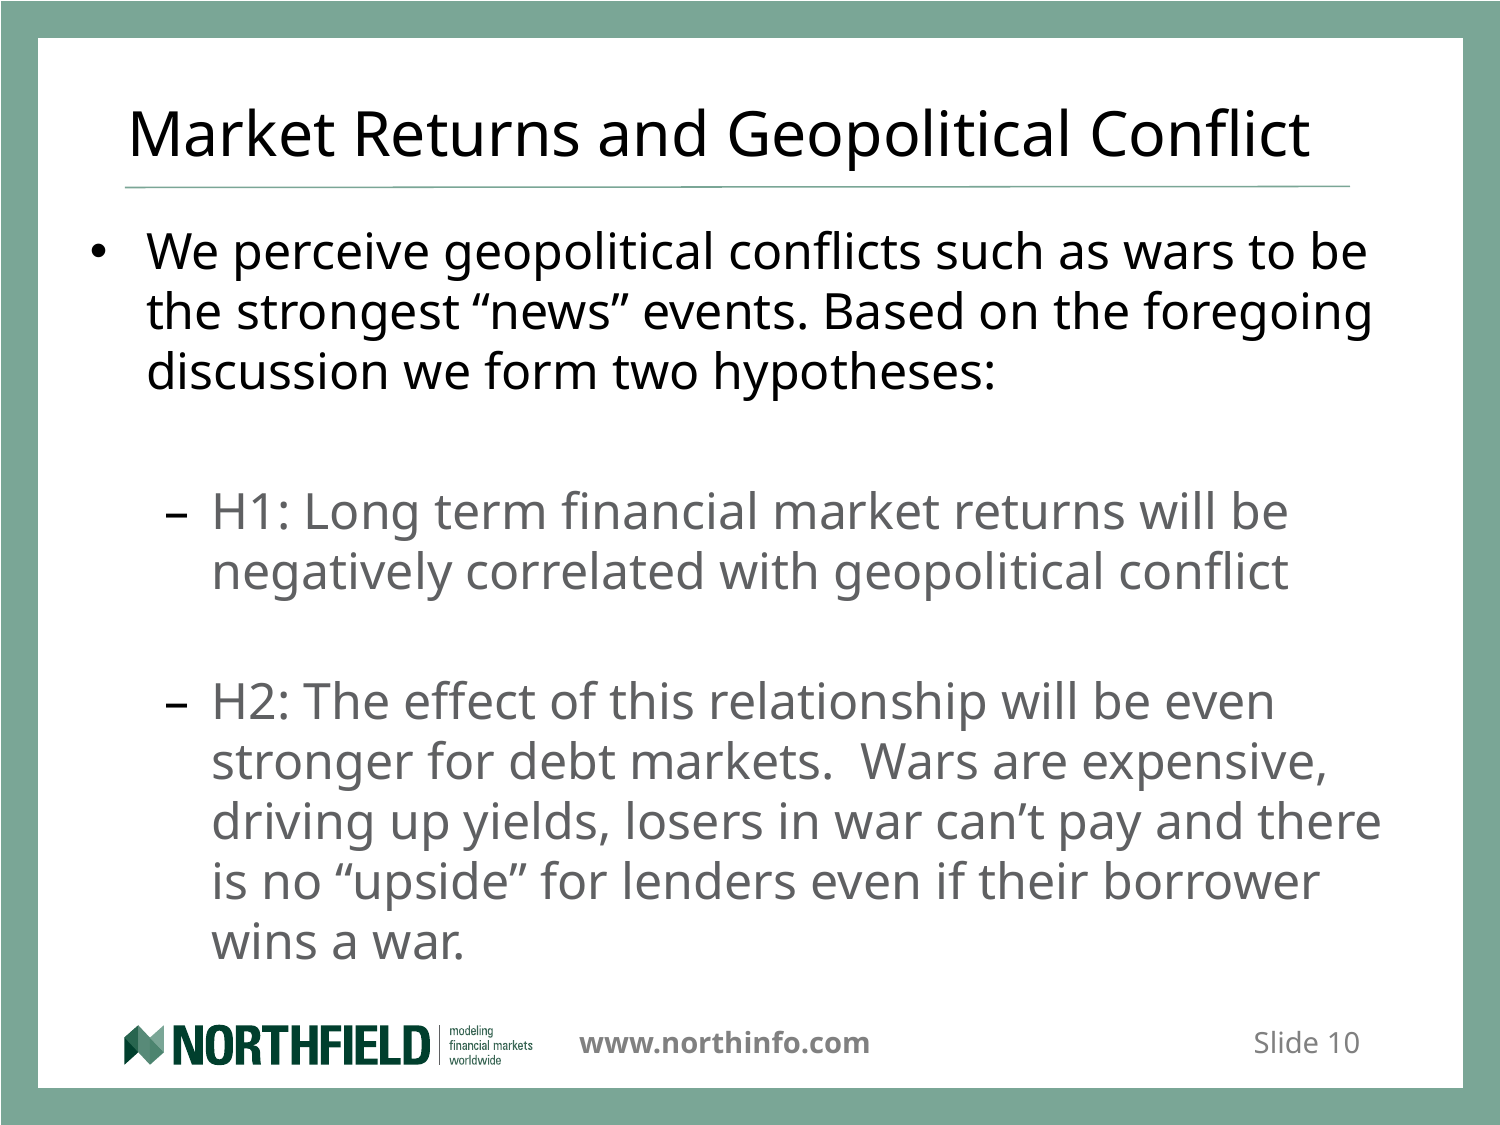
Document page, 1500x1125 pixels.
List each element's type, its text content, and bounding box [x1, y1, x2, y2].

title Market Returns and Geopolitical Conflict [112, 86, 1463, 191]
list We perceive geopolitical conflicts such as wars to be the strongest “news” events. Based on the foregoing discussion we form two hypotheses: H1: Long term financial market returns will be negatively correlated with geopolitical conflict H2: The effect of this relationship will be even stronger for debt markets. Wars are expensive, driving up yields, losers in war can’t pay and there is no “upside” for lenders even if their borrower wins a war. [75, 212, 1425, 955]
